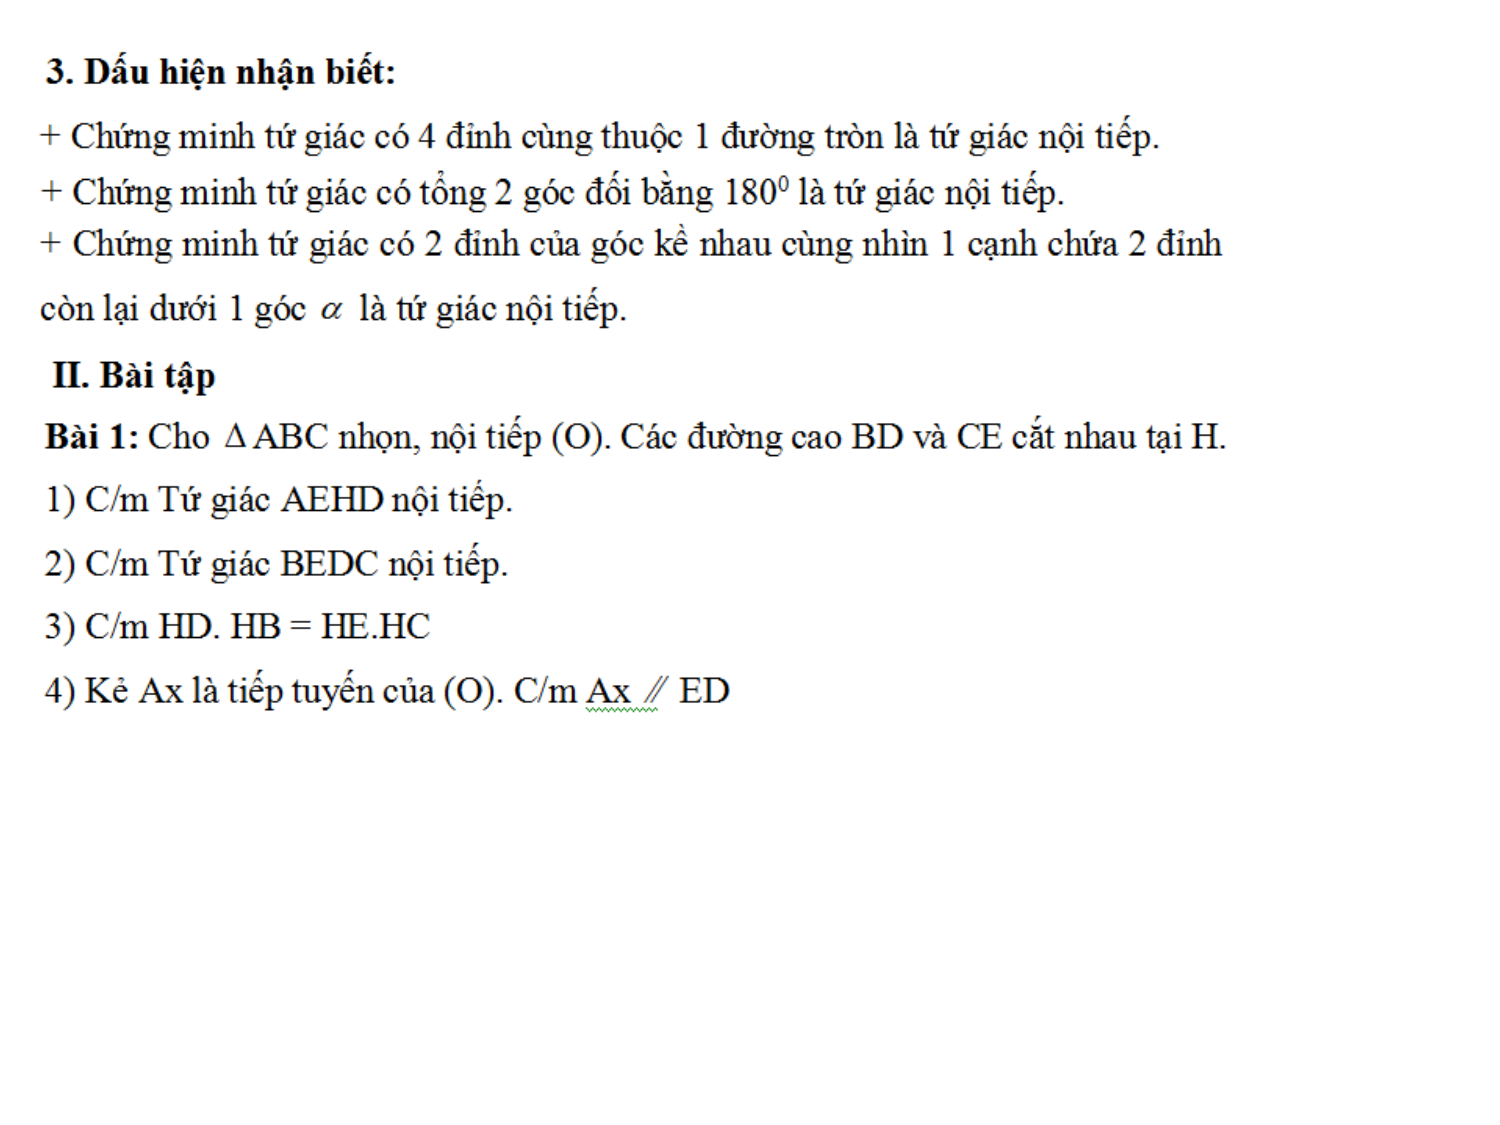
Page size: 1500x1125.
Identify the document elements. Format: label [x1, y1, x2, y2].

picture [34, 24, 1246, 330]
picture [50, 349, 247, 404]
picture [40, 408, 1237, 728]
